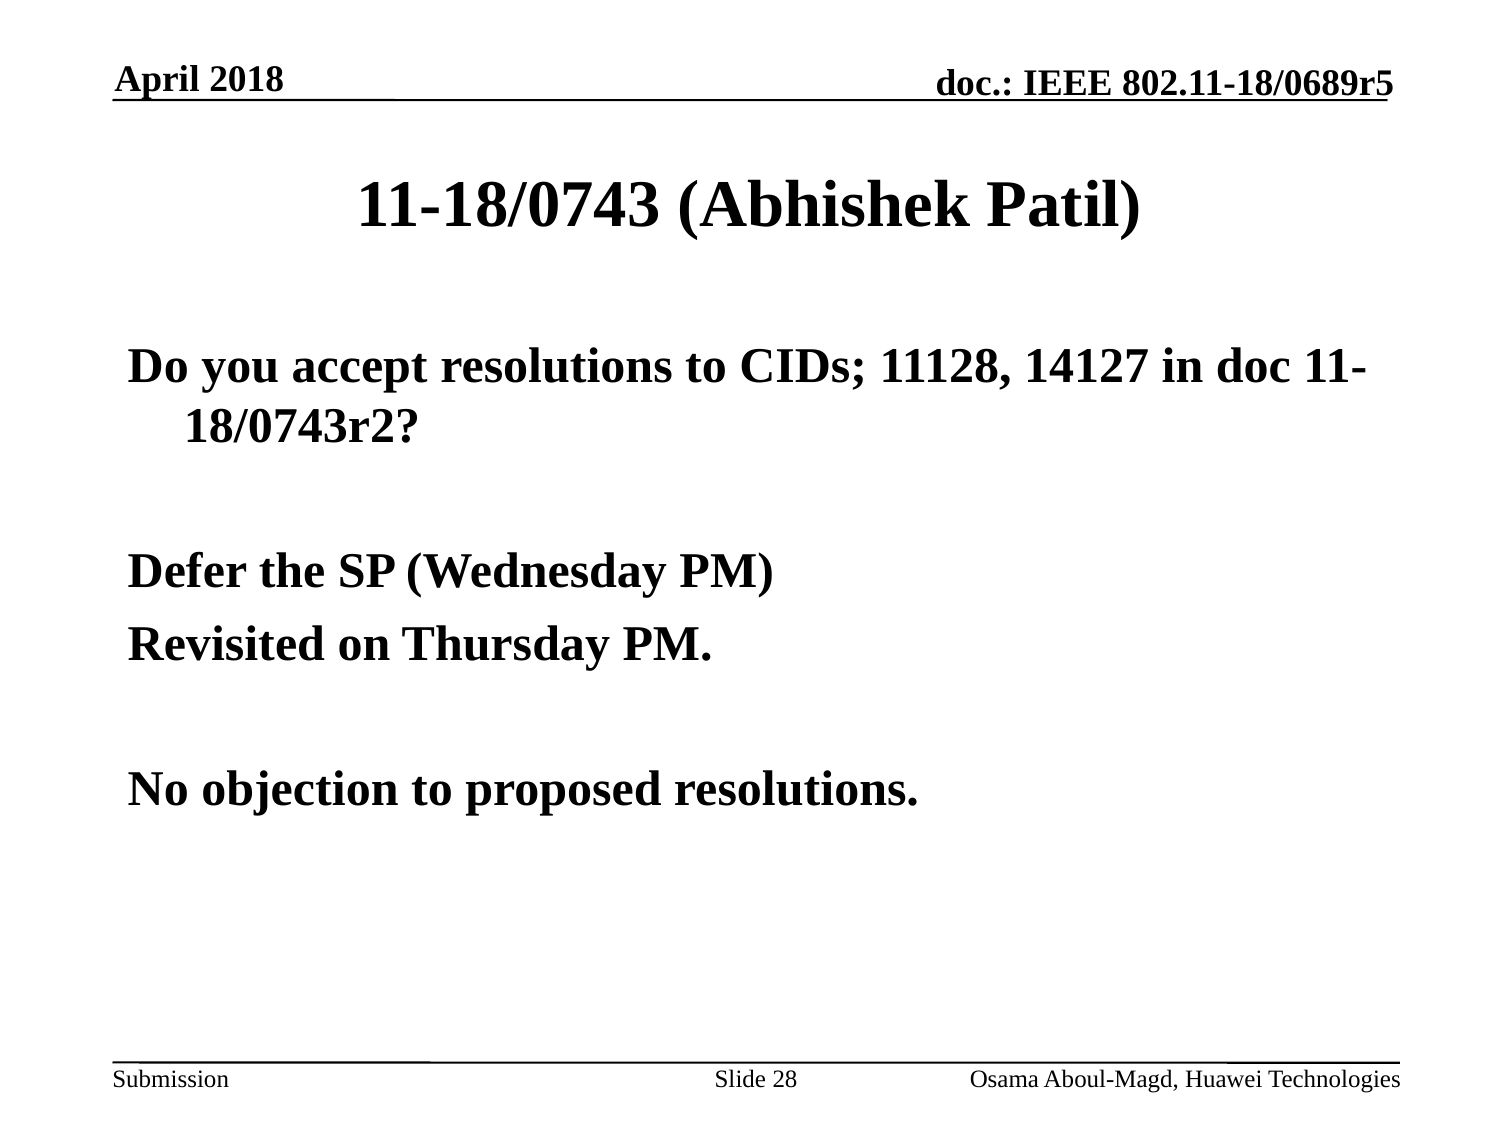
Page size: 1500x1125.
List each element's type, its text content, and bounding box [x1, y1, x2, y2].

footer Osama Aboul-Magd, Huawei Technologies [878, 1061, 1402, 1093]
title 11-18/0743 (Abhishek Patil) [112, 112, 1388, 288]
list Do you accept resolutions to CIDs; 11128, 14127 in doc 11-18/0743r2? Defer the SP (Wednesday PM) Revisited on Thursday PM. No objection to proposed resolutions. [112, 324, 1388, 1000]
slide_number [114, 54, 423, 100]
slide_number Slide 28 [712, 1061, 800, 1123]
